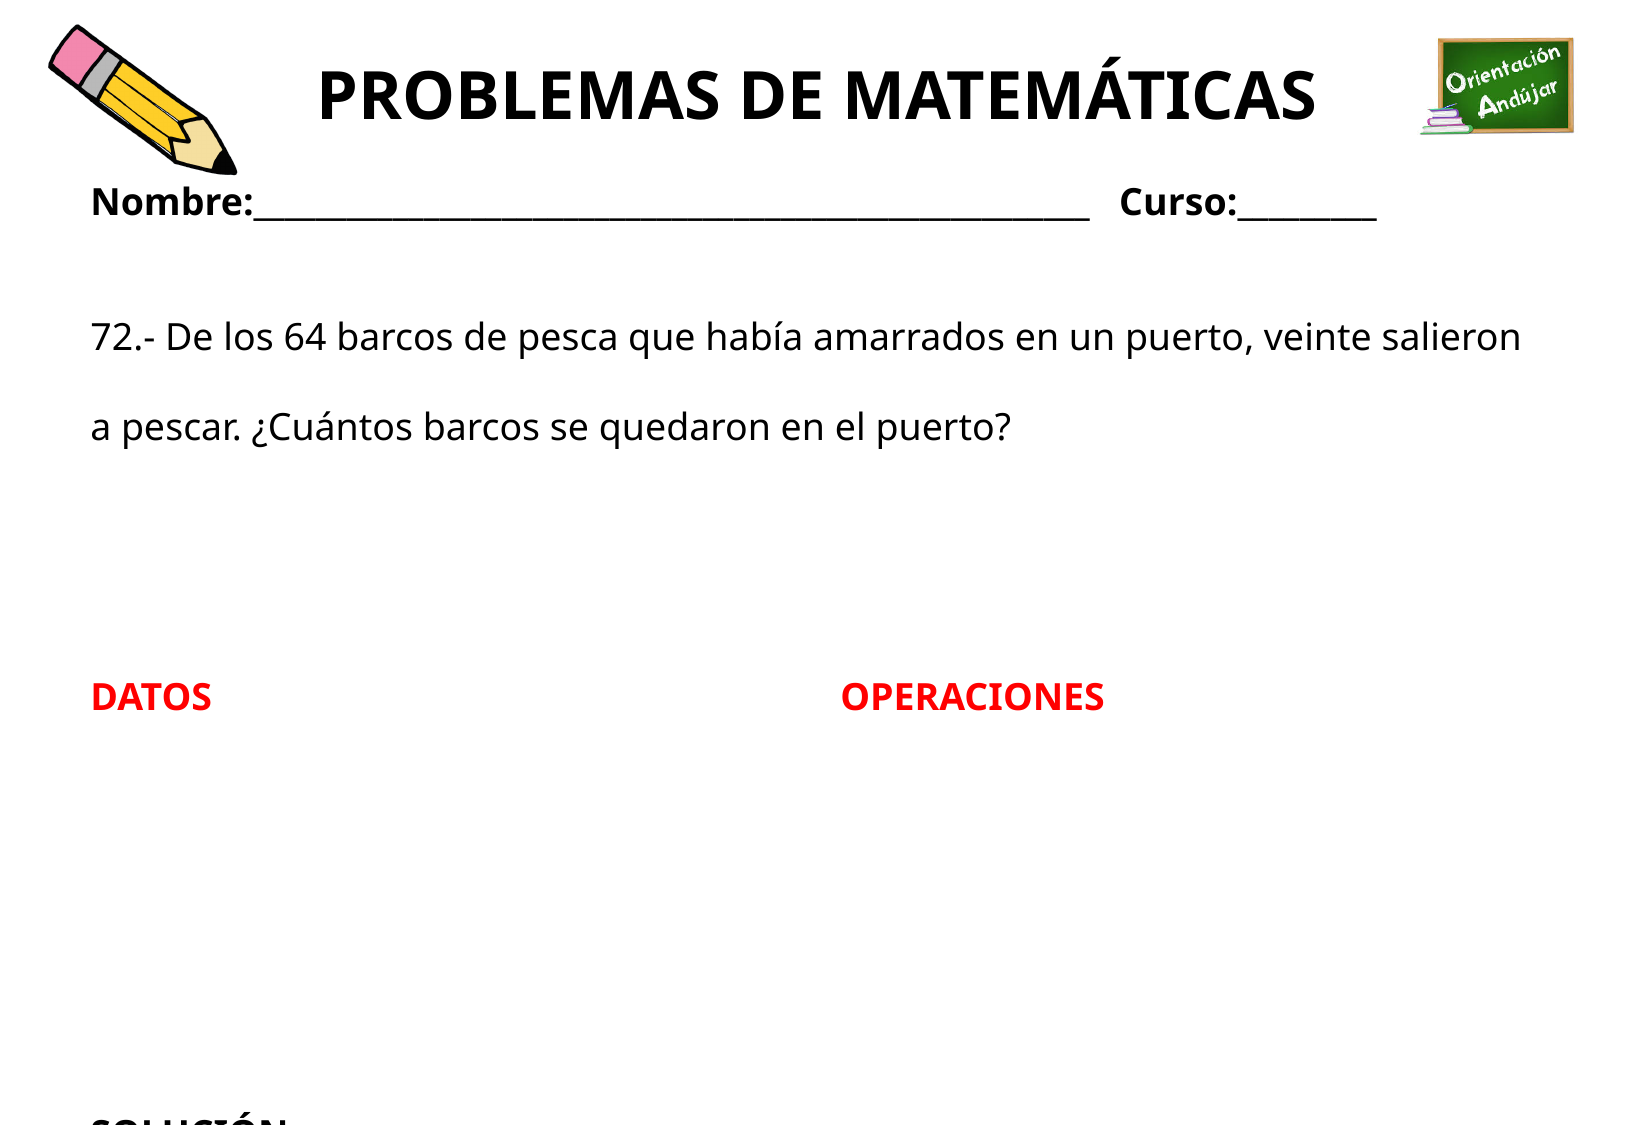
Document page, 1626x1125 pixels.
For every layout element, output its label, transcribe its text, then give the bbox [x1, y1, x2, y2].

text_box PROBLEMAS DE MATEMÁTICAS Nombre:______________________________________________________ Curso:_________ 72.- De los 64 barcos de pesca que había amarrados en un puerto, veinte salieron a pescar. ¿Cuántos barcos se quedaron en el puerto? DATOS OPERACIONES SOLUCIÓN:____________________________________ [75, 45, 1559, 1125]
picture [1, 0, 282, 260]
picture [1417, 32, 1578, 136]
